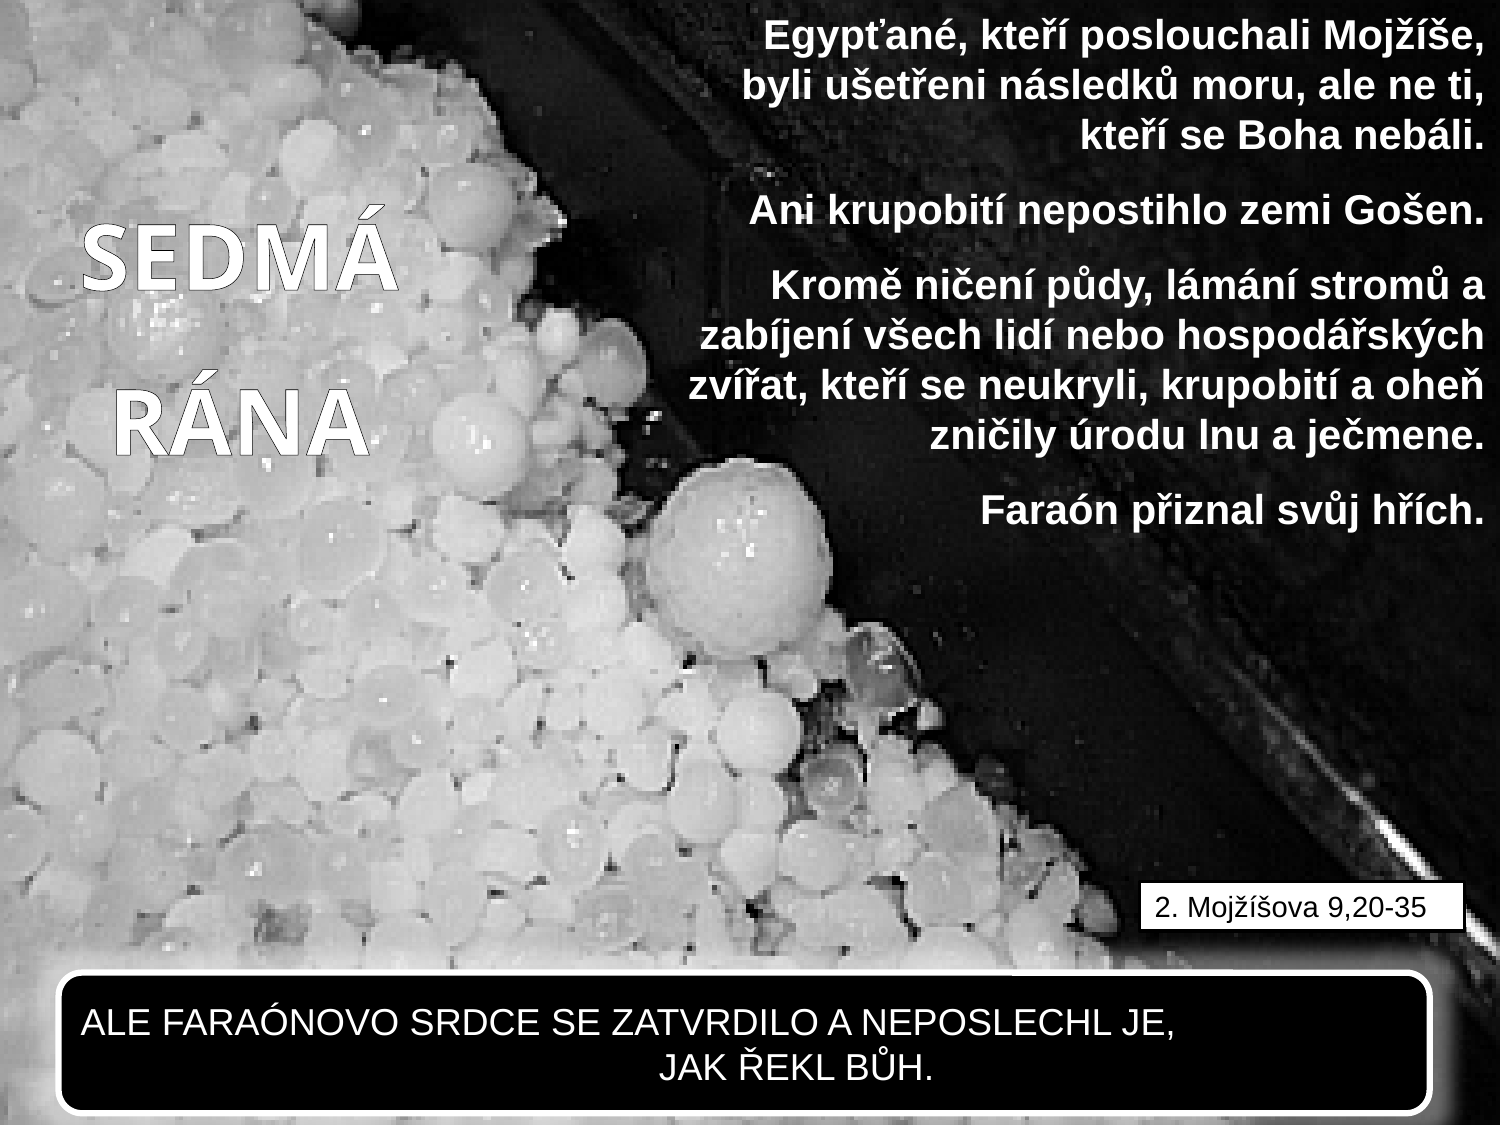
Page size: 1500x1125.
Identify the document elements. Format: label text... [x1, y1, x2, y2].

text_box SEDMÁ RÁNA [5, 136, 473, 481]
text_box Egypťané, kteří poslouchali Mojžíše, byli ušetřeni následků moru, ale ne ti, kteří se Boha nebáli. Ani krupobití nepostihlo zemi Gošen. Kromě ničení půdy, lámání stromů a zabíjení všech lidí nebo hospodářských zvířat, kteří se neukryli, krupobití a oheň zničily úrodu lnu a ječmene. Faraón přiznal svůj hřích. [667, 0, 1500, 540]
picture [0, 0, 1500, 1125]
text_box ALE FARAÓNOVO SRDCE SE ZATVRDILO A NEPOSLECHL JE, JAK ŘEKL BŮH. [56, 970, 1432, 1116]
text_box 2. Mojžíšova 9,20-35 [1139, 881, 1465, 932]
text_box Na Boží příkaz se Mojžíš objevil před faraónem, aby ho opět požádal, aby propustil Izrael z Egypta a varoval ho před ža-bím morem, který přijde, pokud to odmítne. [36, 952, 1454, 1125]
